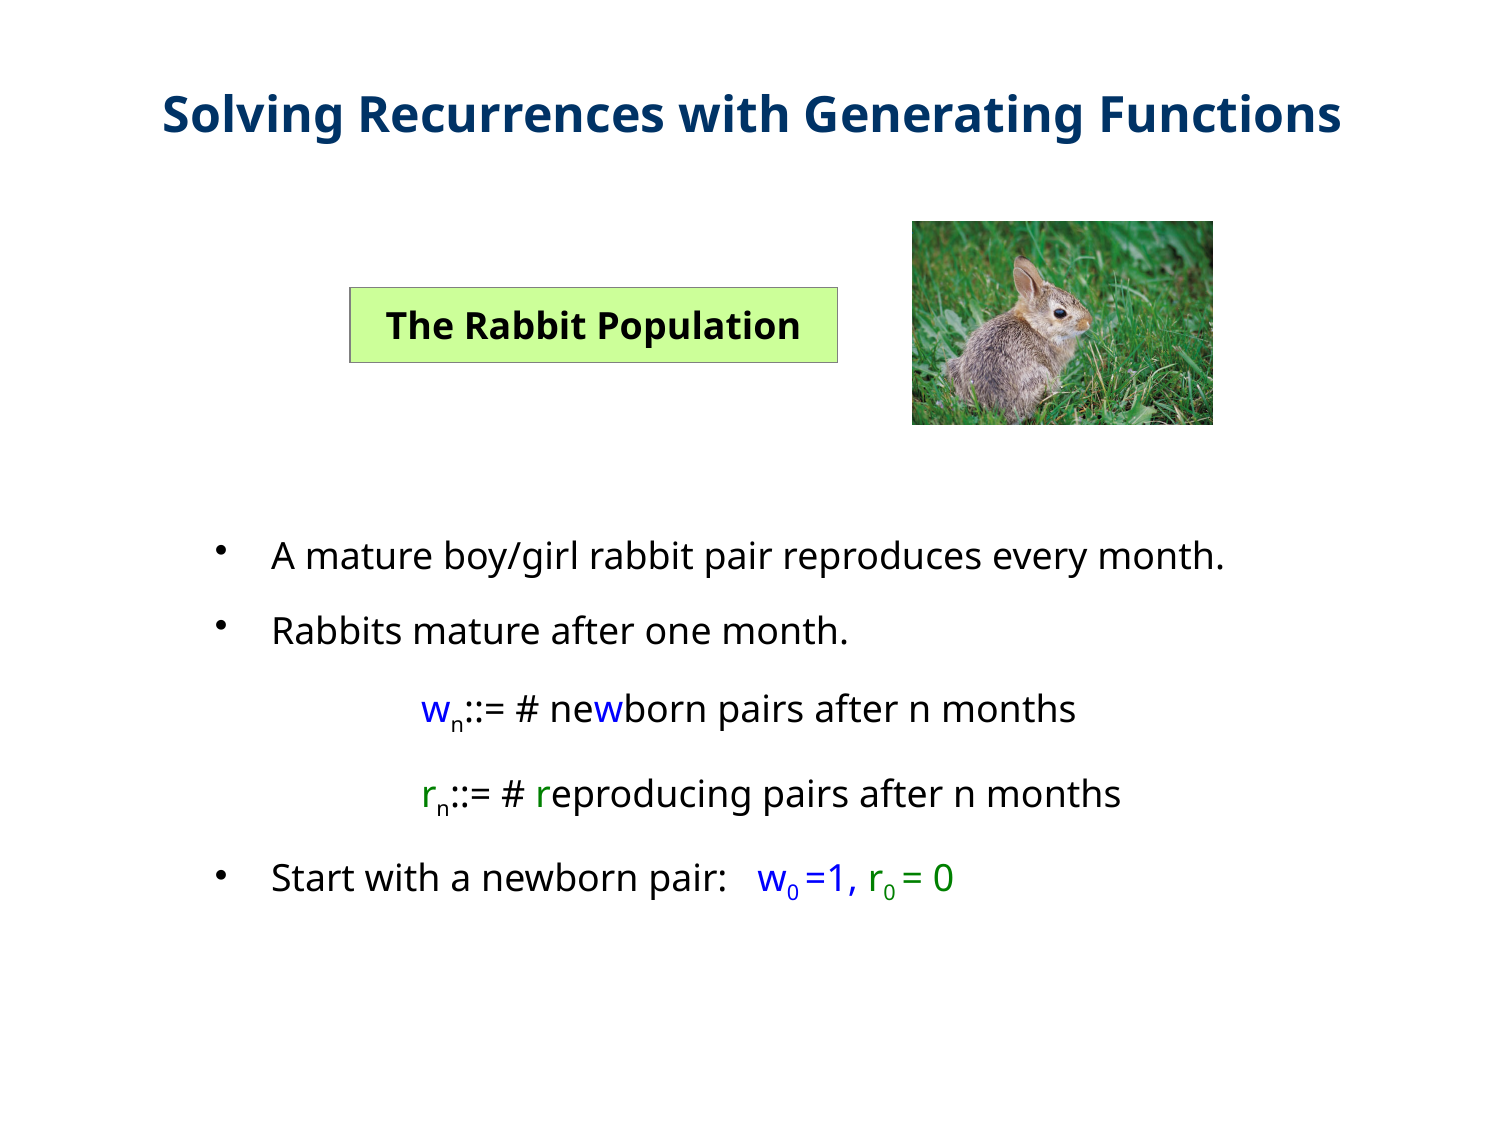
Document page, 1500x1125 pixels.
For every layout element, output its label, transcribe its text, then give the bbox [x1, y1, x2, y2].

text_box Solving Recurrences with Generating Functions [148, 74, 1358, 150]
text_box The Rabbit Population [350, 287, 838, 363]
text_box A mature boy/girl rabbit pair reproduces every month. Rabbits mature after one month. wn::= # newborn pairs after n months rn::= # reproducing pairs after n months Start with a newborn pair: w0 =1, r0 = 0 [200, 525, 1288, 925]
picture [912, 221, 1213, 425]
